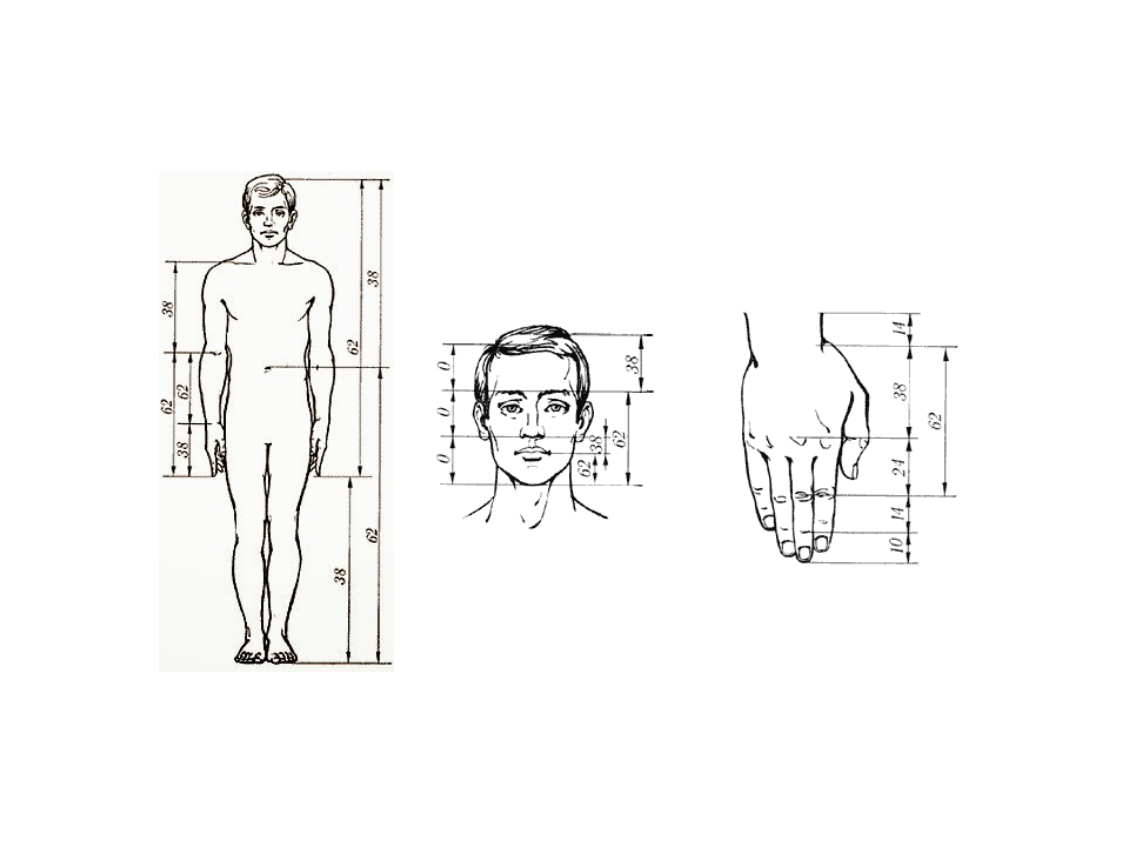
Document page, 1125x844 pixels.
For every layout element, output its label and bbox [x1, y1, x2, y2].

picture [159, 171, 394, 673]
picture [433, 307, 962, 567]
